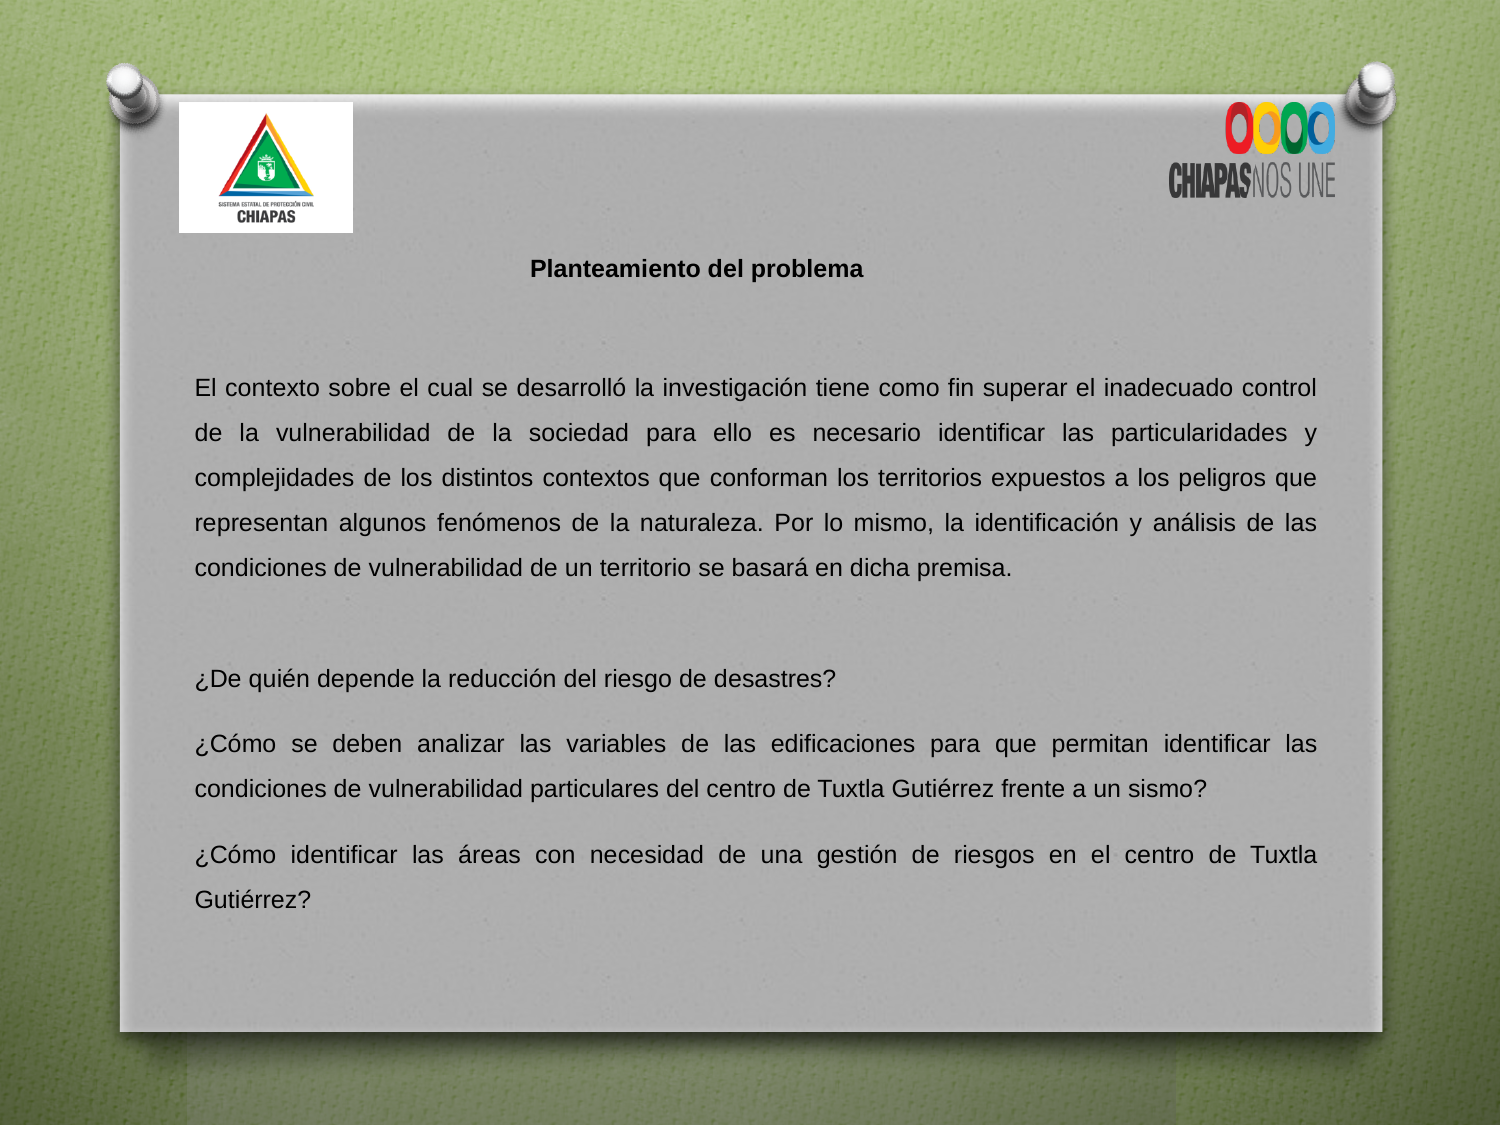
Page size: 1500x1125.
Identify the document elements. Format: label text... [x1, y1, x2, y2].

text_box Planteamiento del problema [515, 245, 880, 290]
picture [1168, 35, 1439, 198]
picture [75, 29, 354, 234]
text_box ¿De quién depende la reducción del riesgo de desastres? ¿Cómo se deben analizar las variables de las edificaciones para que permitan identificar las condiciones de vulnerabilidad particulares del centro de Tuxtla Gutiérrez frente a un sismo? ¿Cómo identificar las áreas con necesidad de una gestión de riesgos en el centro de Tuxtla Gutiérrez? [179, 639, 1335, 921]
text_box El contexto sobre el cual se desarrolló la investigación tiene como fin superar el inadecuado control de la vulnerabilidad de la sociedad para ello es necesario identificar las particularidades y complejidades de los distintos contextos que conforman los territorios expuestos a los peligros que representan algunos fenómenos de la naturaleza. Por lo mismo, la identificación y análisis de las condiciones de vulnerabilidad de un territorio se basará en dicha premisa. [179, 349, 1335, 589]
